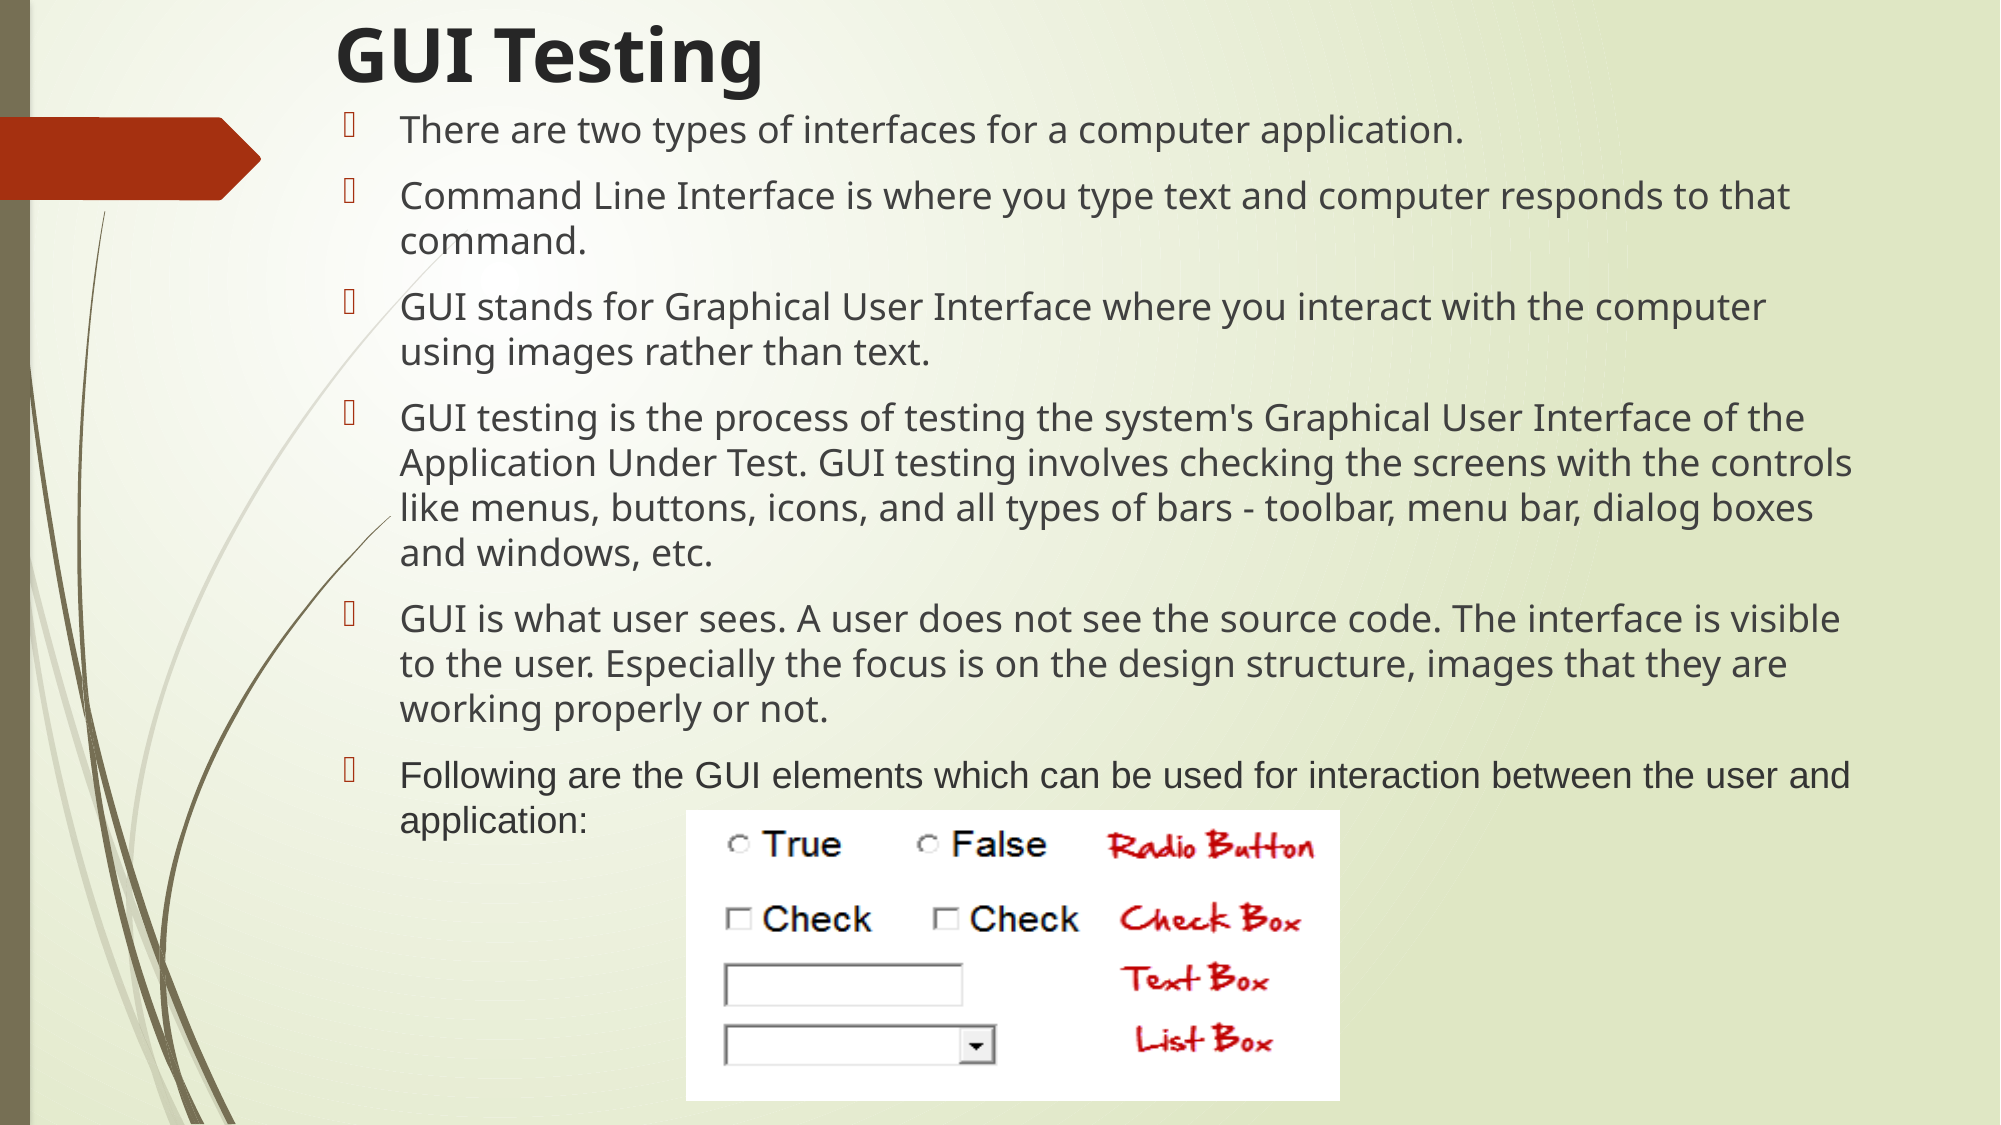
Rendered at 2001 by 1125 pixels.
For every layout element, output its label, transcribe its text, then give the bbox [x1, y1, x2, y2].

title GUI Testing [319, 0, 1892, 131]
picture [685, 810, 1340, 1101]
list There are two types of interfaces for a computer application. Command Line Interface is where you type text and computer responds to that command. GUI stands for Graphical User Interface where you interact with the computer using images rather than text. GUI testing is the process of testing the system's Graphical User Interface of the Application Under Test. GUI testing involves checking the screens with the controls like menus, buttons, icons, and all types of bars - toolbar, menu bar, dialog boxes and windows, etc. GUI is what user sees. A user does not see the source code. The interface is visible to the user. Especially the focus is on the design structure, images that they are working properly or not. Following are the GUI elements which can be used for interaction between the user and application: [328, 99, 1871, 1125]
